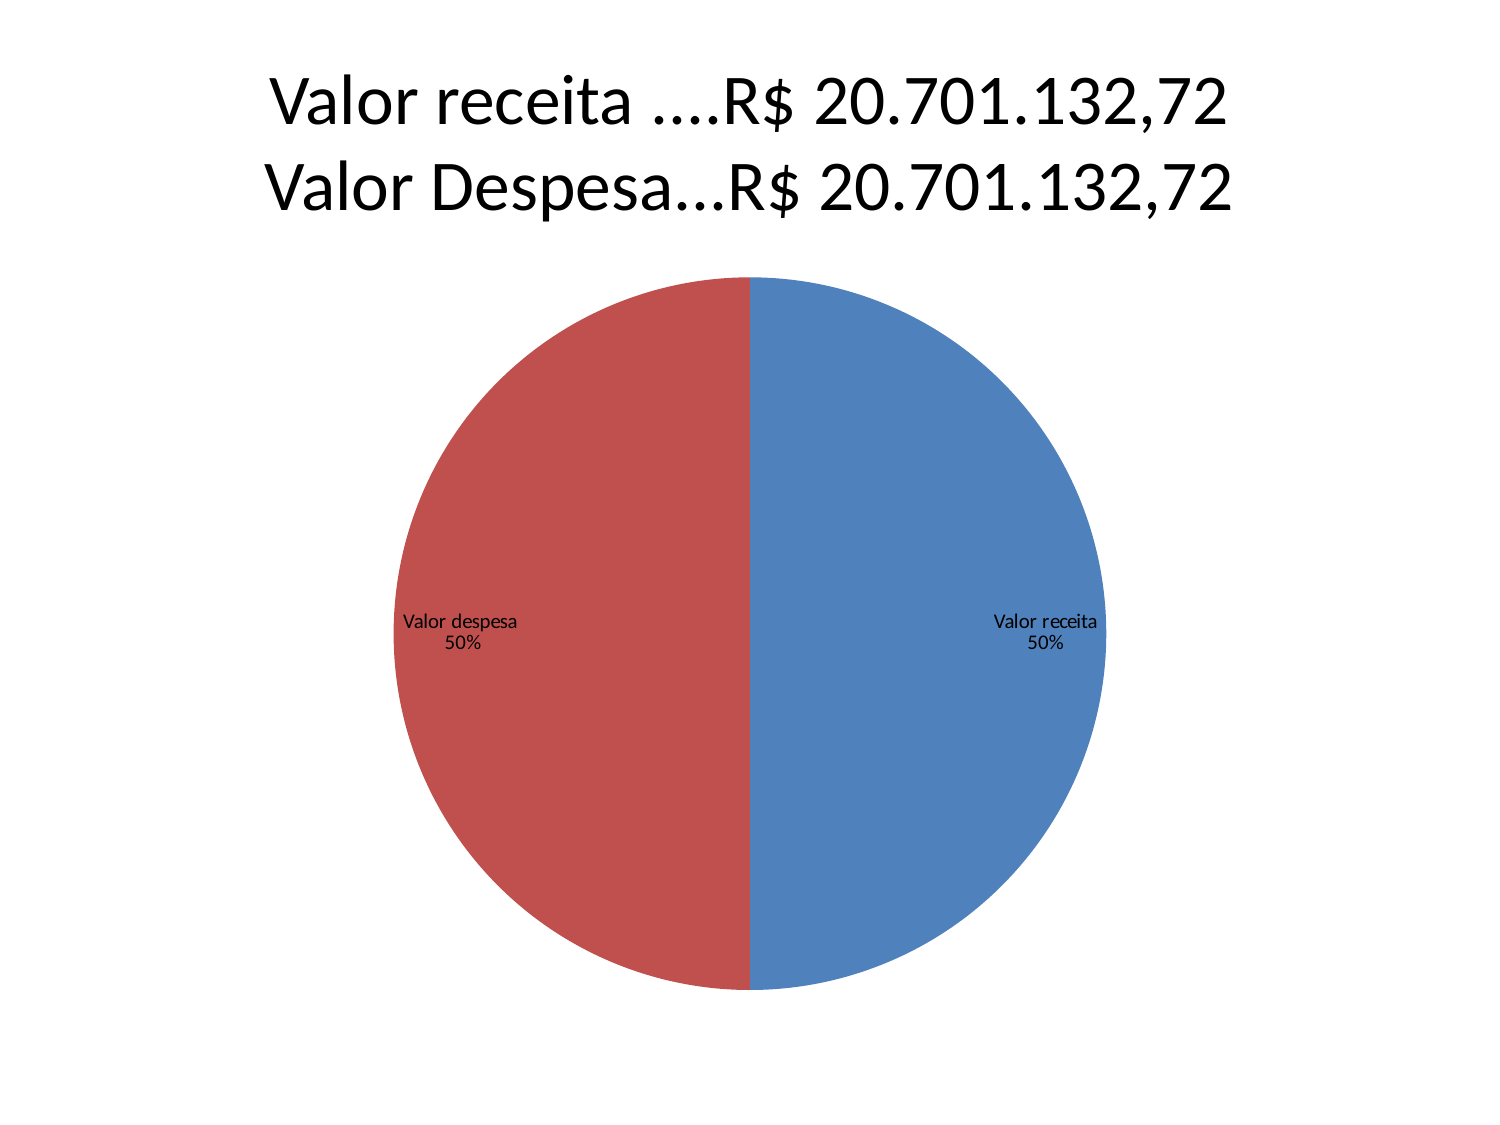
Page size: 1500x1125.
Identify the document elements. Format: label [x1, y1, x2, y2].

chart [74, 262, 1426, 1006]
title [75, 45, 1425, 233]
